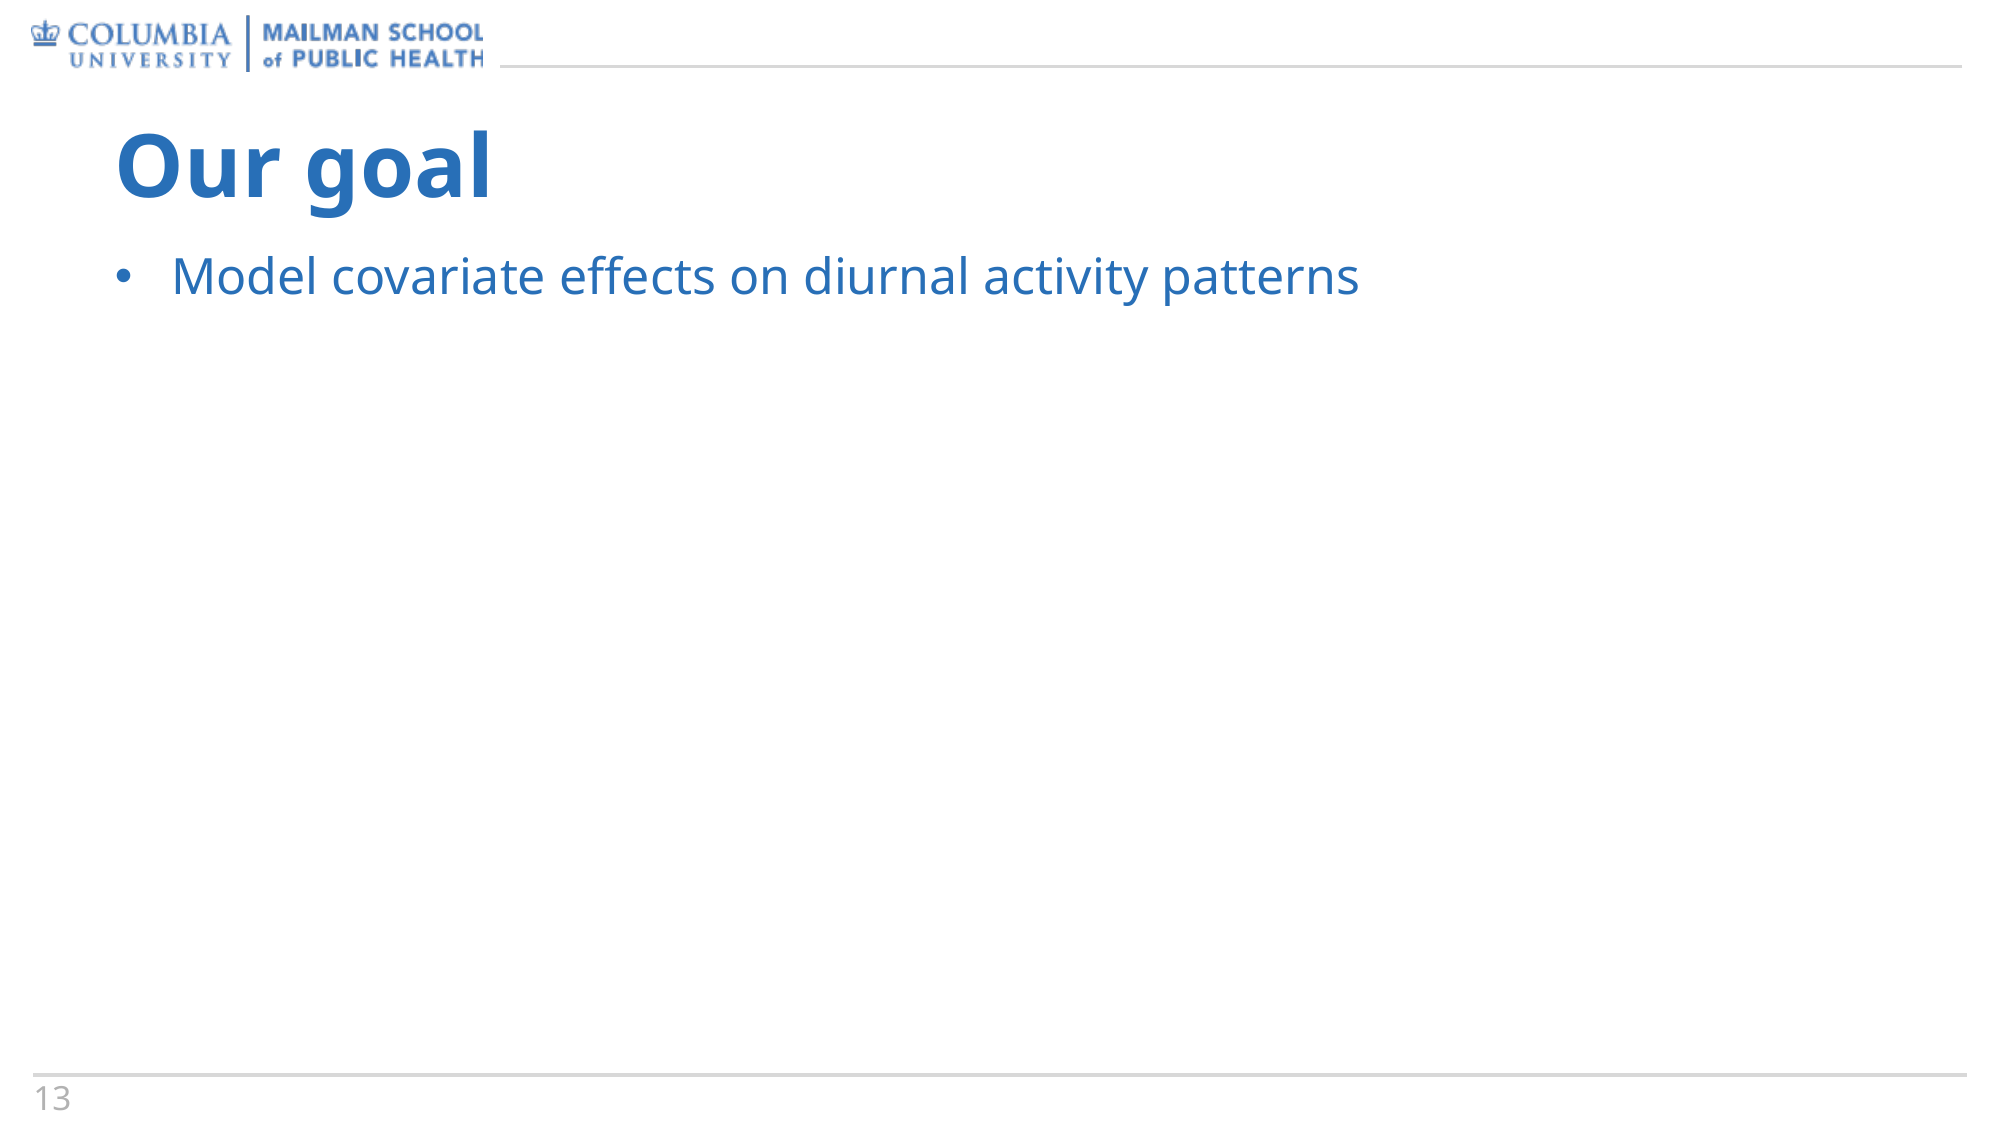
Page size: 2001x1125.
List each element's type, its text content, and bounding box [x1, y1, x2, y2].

list Model covariate effects on diurnal activity patterns [99, 238, 1900, 1050]
title Our goal [99, 87, 1900, 238]
